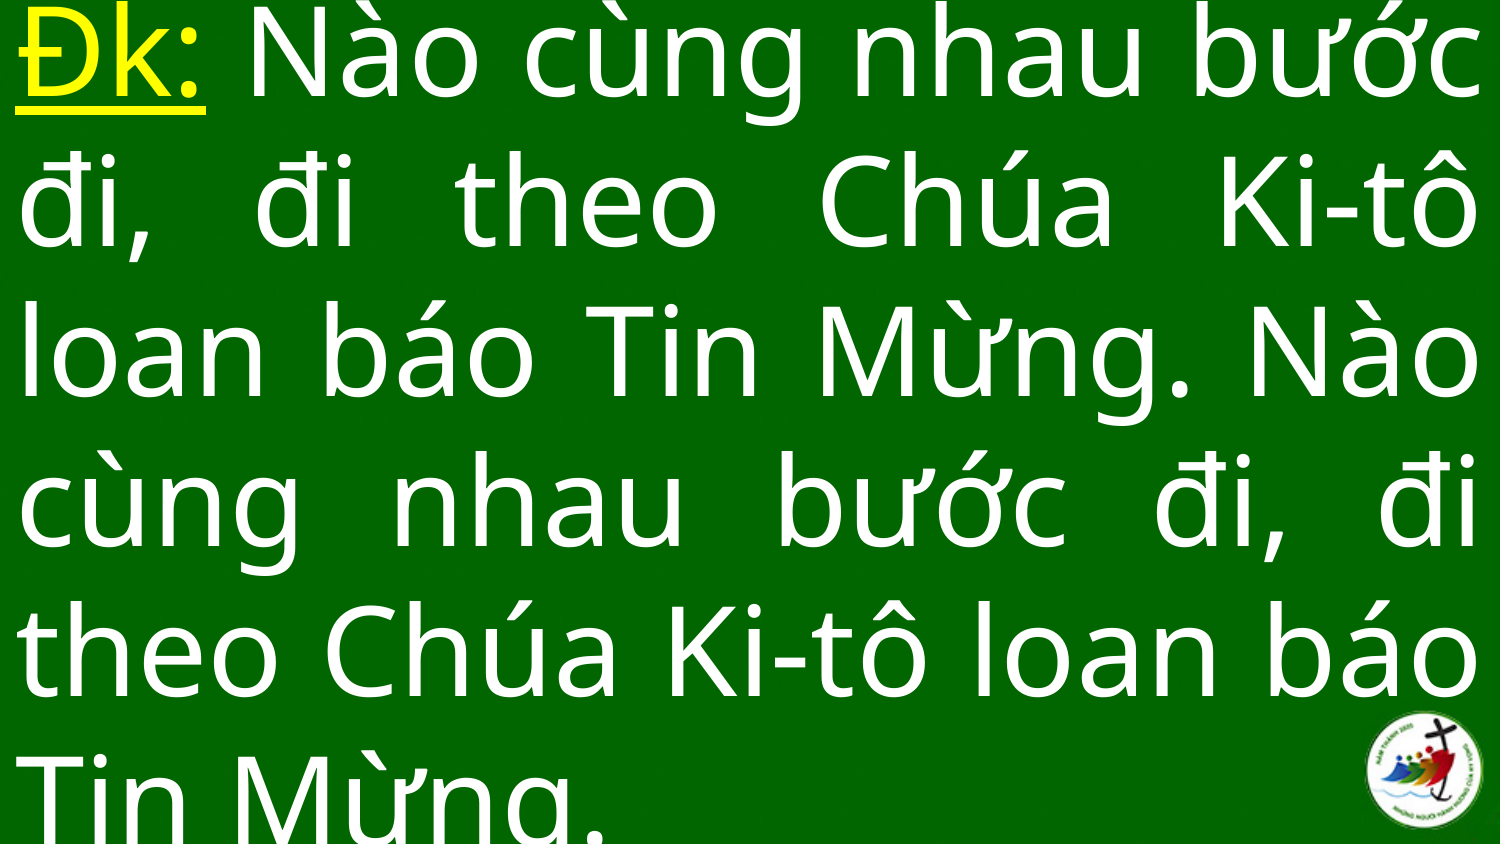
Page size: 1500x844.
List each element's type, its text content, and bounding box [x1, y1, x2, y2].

title Đk: Nào cùng nhau bước đi, đi theo Chúa Ki-tô loan báo Tin Mừng. Nào cùng nhau bước đi, đi theo Chúa Ki-tô loan báo Tin Mừng. [0, 0, 1500, 844]
